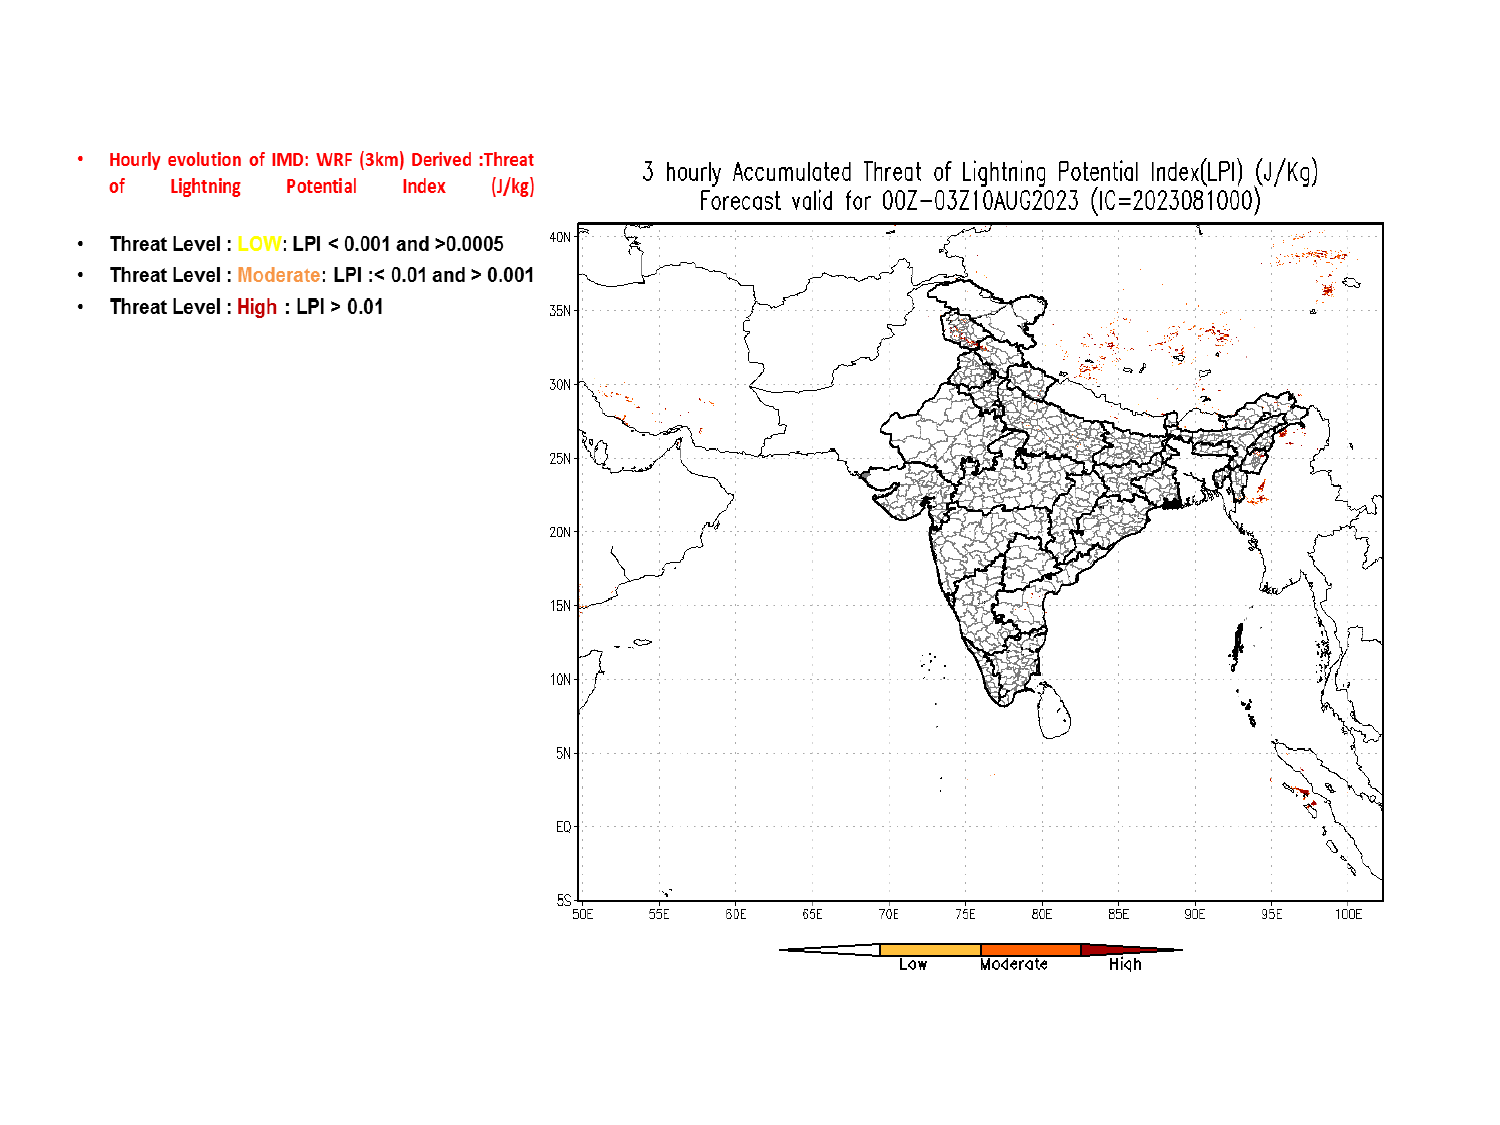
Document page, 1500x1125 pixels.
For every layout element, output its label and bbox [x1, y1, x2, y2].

picture [74, 149, 1426, 976]
